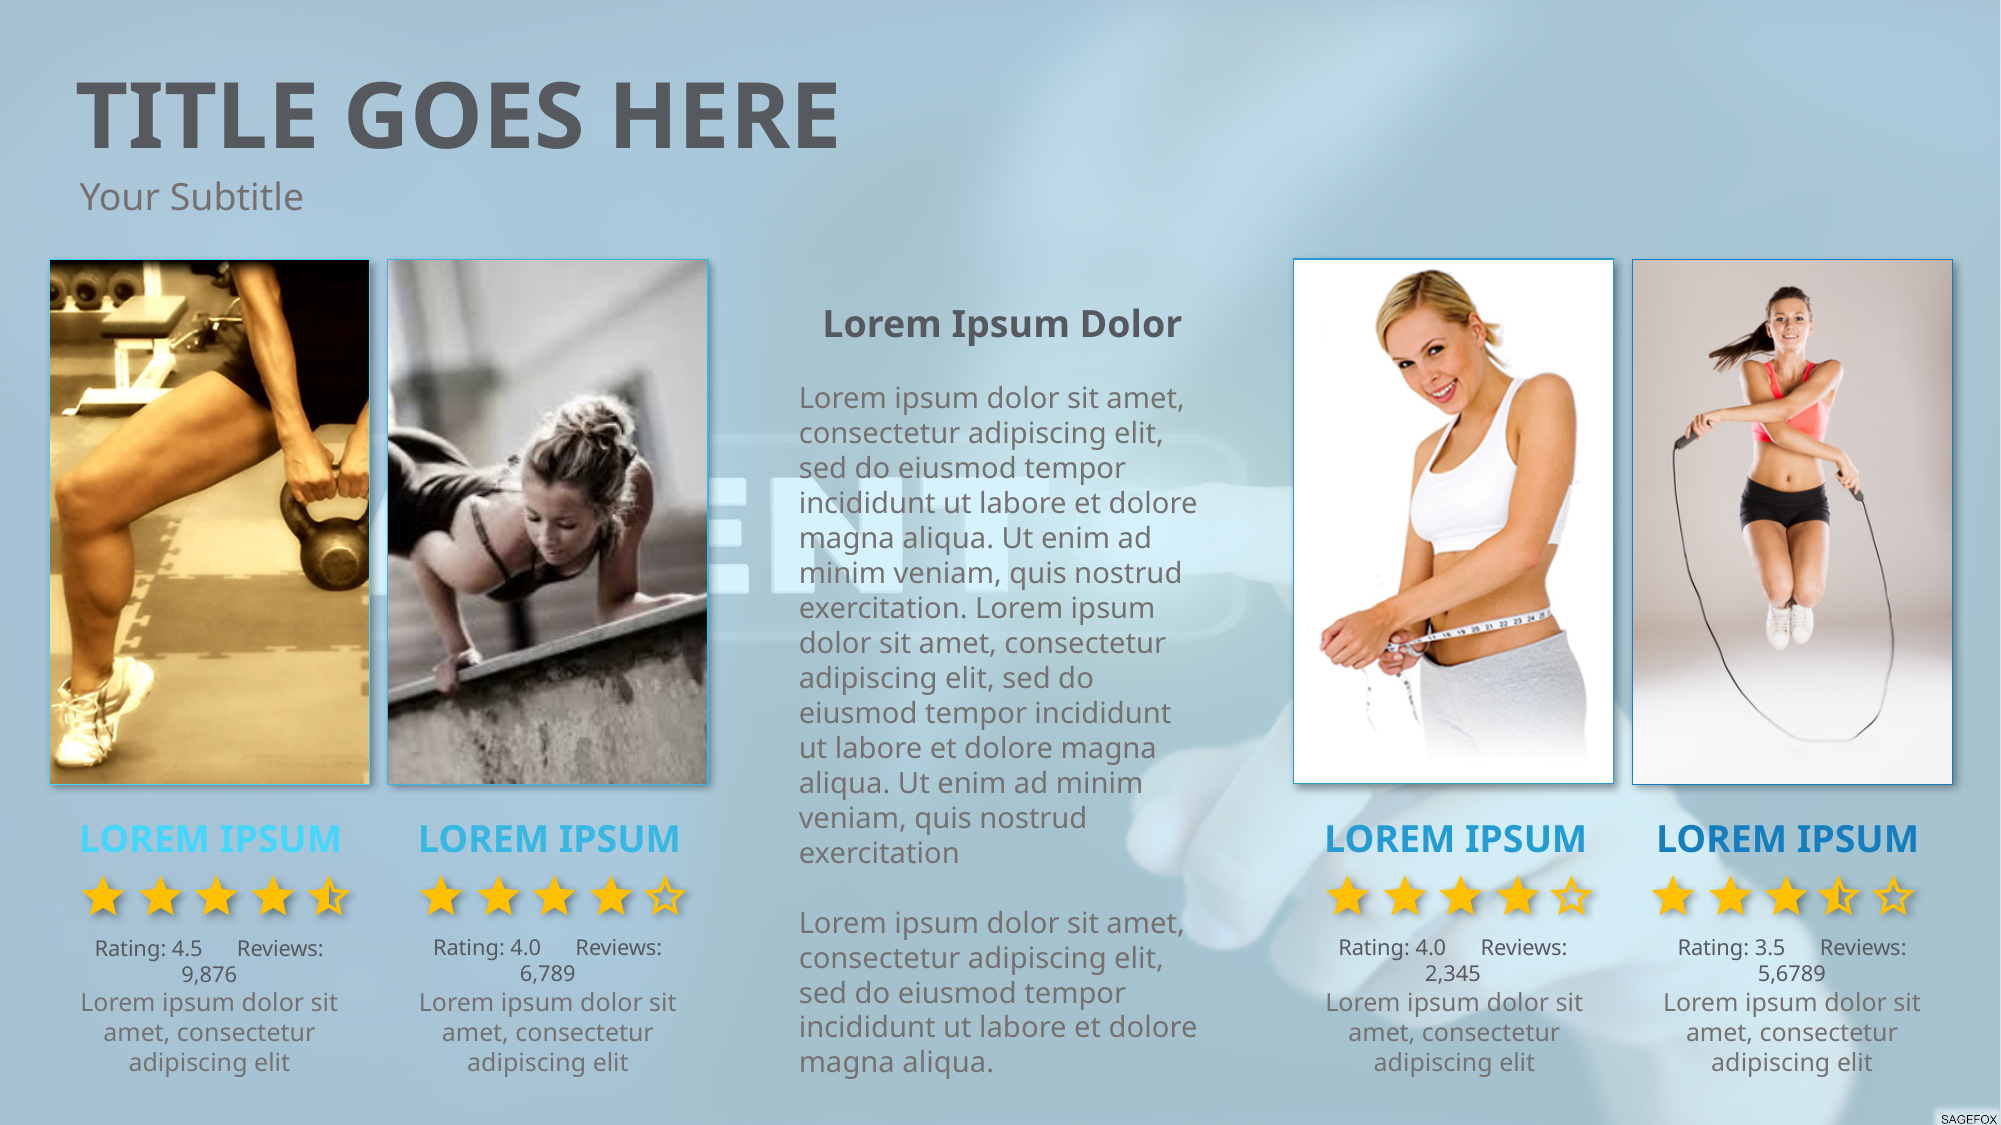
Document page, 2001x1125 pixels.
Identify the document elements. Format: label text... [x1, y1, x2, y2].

text_box [1764, 874, 1808, 916]
text_box Rating: 4.0 Reviews: 2,345 [1293, 926, 1614, 994]
text_box Lorem ipsum dolor sit amet, consectetur adipiscing elit [1294, 981, 1615, 1081]
text_box Rating: 3.5 Reviews: 5,6789 [1632, 926, 1953, 994]
text_box [81, 875, 125, 916]
text_box [1325, 874, 1369, 916]
text_box [1709, 874, 1752, 916]
text_box [1651, 874, 1695, 916]
text_box [1550, 874, 1593, 916]
text_box Lorem ipsum dolor sit amet, consectetur adipiscing elit [1632, 994, 1953, 1081]
picture [1938, 1114, 1999, 1125]
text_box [60, 49, 1020, 227]
text_box [251, 875, 295, 916]
text_box Rating: 4.5 Reviews: 9,876 [49, 926, 370, 994]
text_box LOREM IPSUM [60, 810, 361, 866]
text_box [1292, 258, 1614, 785]
text_box [419, 874, 463, 916]
text_box [1631, 259, 1953, 786]
text_box [589, 874, 633, 916]
text_box [1872, 874, 1915, 916]
text_box [1439, 874, 1482, 916]
text_box [387, 259, 709, 786]
text_box [194, 875, 238, 916]
text_box [48, 259, 371, 786]
text_box Lorem ipsum dolor sit amet, consectetur adipiscing elit [387, 994, 709, 1081]
text_box LOREM IPSUM [1305, 809, 1606, 865]
text_box Lorem Ipsum Dolor Lorem ipsum dolor sit amet, consectetur adipiscing elit, sed do eiusmod tempor incididunt ut labore et dolore magna aliqua. Ut enim ad minim veniam, quis nostrud exercitation. Lorem ipsum dolor sit amet, consectetur adipiscing elit, sed do eiusmod tempor incididunt ut labore et dolore magna aliqua. Ut enim ad minim veniam, quis nostrud exercitation Lorem ipsum dolor sit amet, consectetur adipiscing elit, sed do eiusmod tempor incididunt ut labore et dolore magna aliqua. [783, 292, 1221, 1087]
text_box [477, 874, 520, 916]
text_box LOREM IPSUM [399, 809, 700, 865]
text_box [1383, 874, 1427, 916]
text_box [532, 874, 576, 916]
text_box Lorem ipsum dolor sit amet, consectetur adipiscing elit [49, 994, 370, 1082]
text_box [307, 875, 351, 916]
text_box [1495, 874, 1539, 916]
text_box LOREM IPSUM [1637, 809, 1938, 865]
text_box [139, 875, 182, 916]
text_box Rating: 4.0 Reviews: 6,789 [387, 926, 709, 994]
text_box [1817, 874, 1860, 916]
text_box [643, 874, 687, 916]
